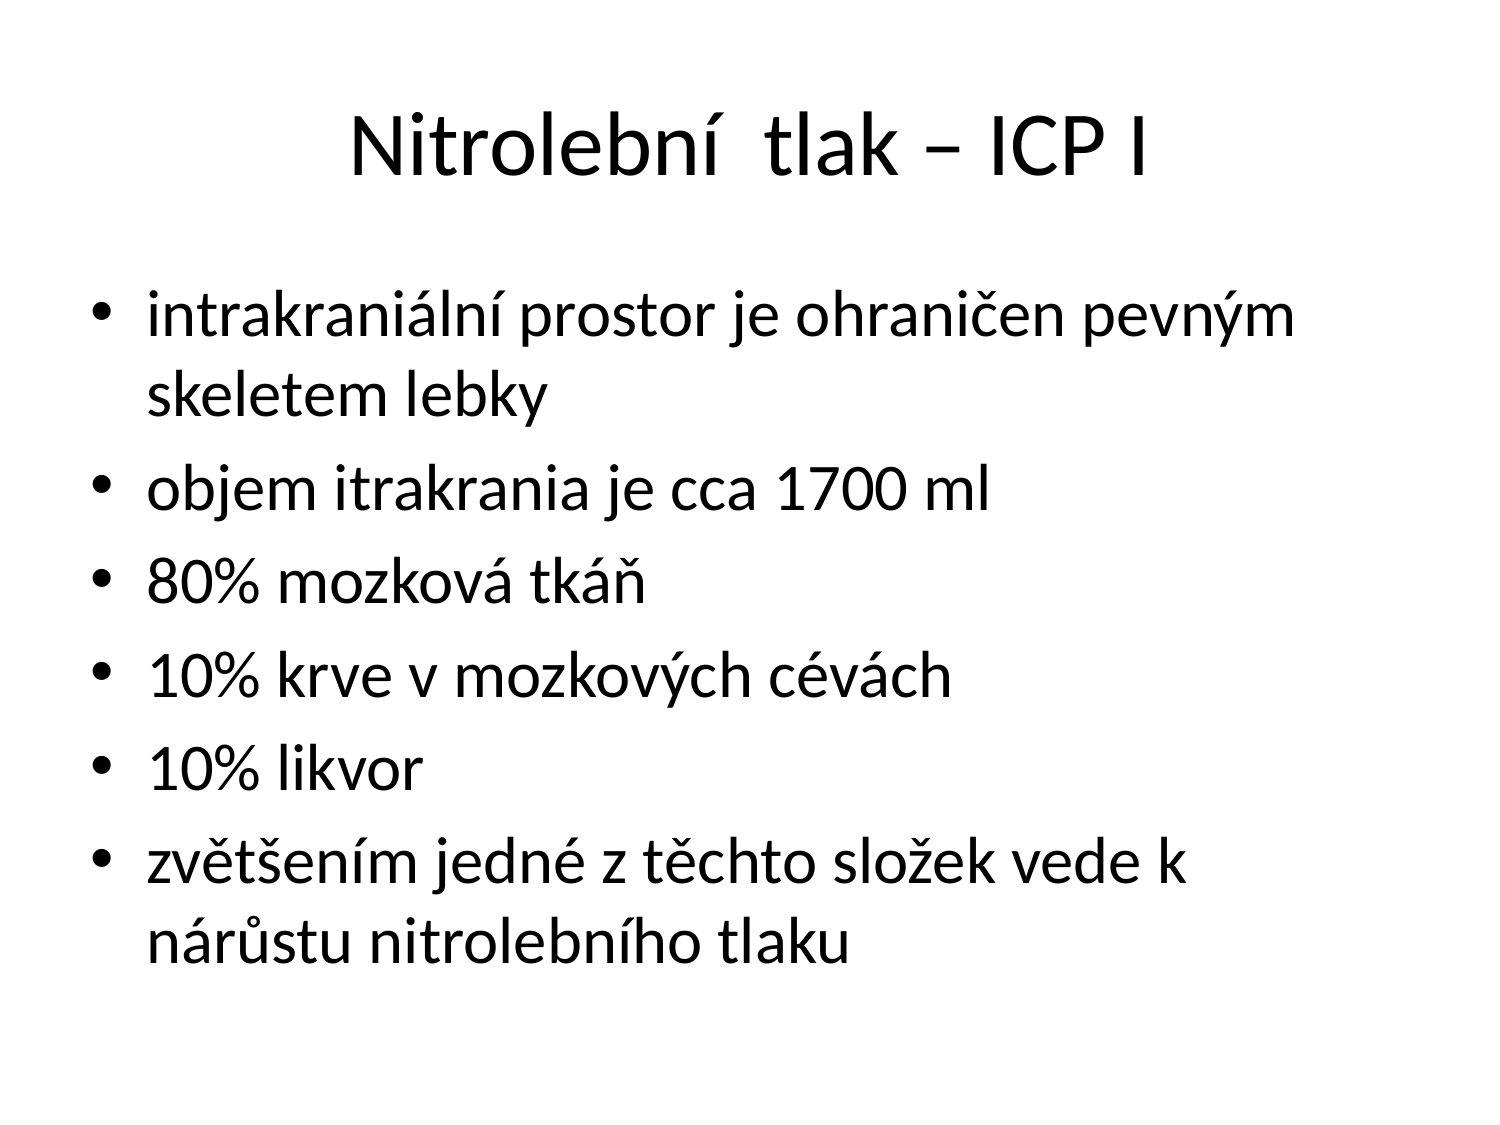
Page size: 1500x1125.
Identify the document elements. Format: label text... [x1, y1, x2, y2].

title Nitrolební tlak – ICP I [75, 45, 1425, 233]
list intrakraniální prostor je ohraničen pevným skeletem lebky objem itrakrania je cca 1700 ml 80% mozková tkáň 10% krve v mozkových cévách 10% likvor zvětšením jedné z těchto složek vede k nárůstu nitrolebního tlaku [75, 262, 1425, 1005]
